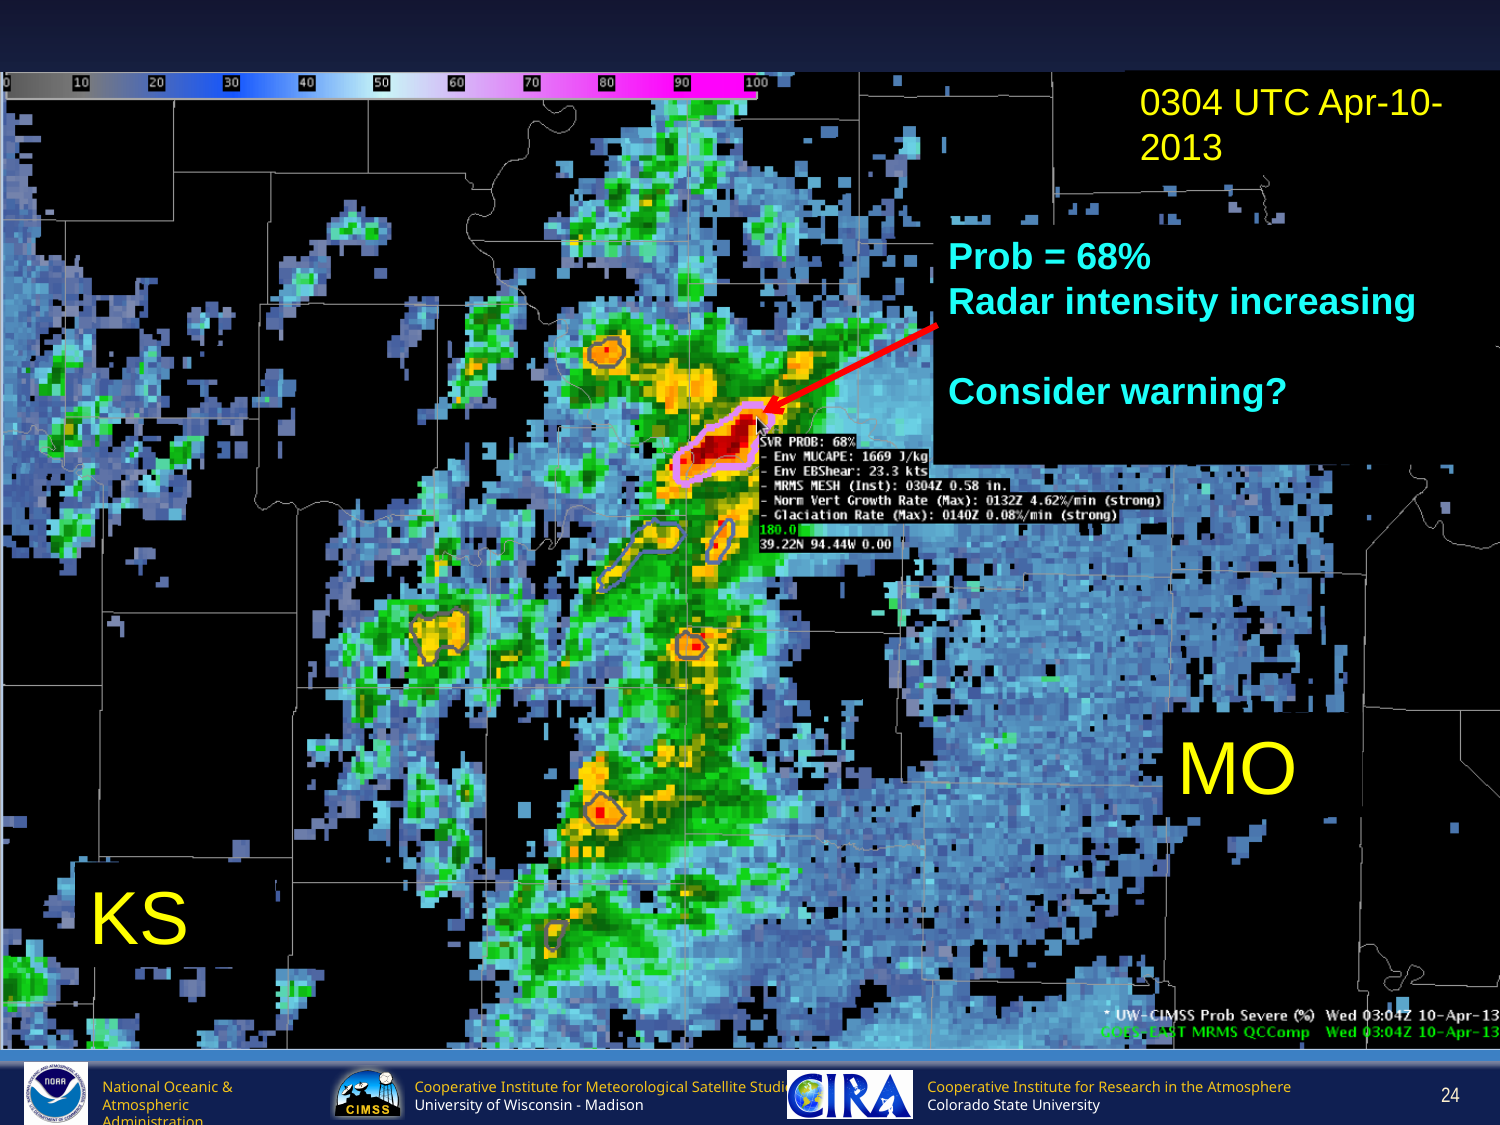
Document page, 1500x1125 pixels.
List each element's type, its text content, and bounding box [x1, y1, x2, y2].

slide_number 24 [1400, 1074, 1475, 1113]
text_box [762, 324, 938, 413]
picture [0, 72, 1500, 1050]
picture [24, 1062, 88, 1125]
picture [330, 1065, 405, 1120]
picture [787, 1070, 913, 1119]
